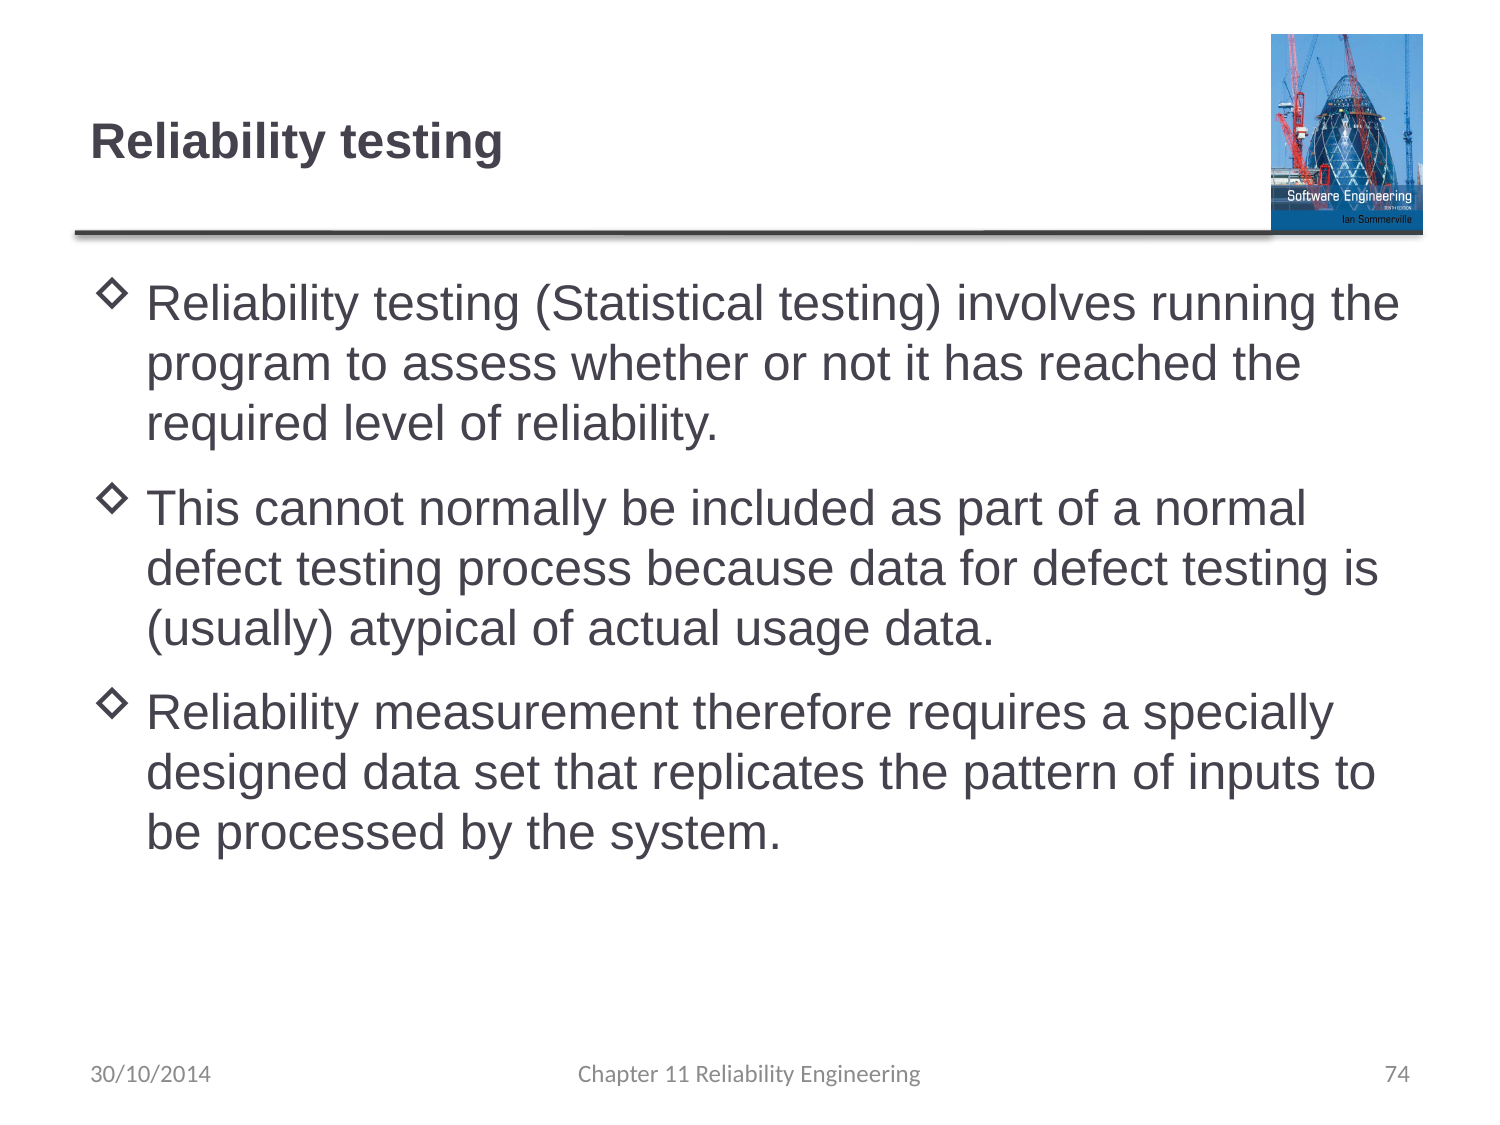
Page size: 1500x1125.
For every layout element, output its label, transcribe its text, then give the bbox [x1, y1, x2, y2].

picture [1271, 34, 1423, 230]
footer Chapter 11 Reliability Engineering [512, 1042, 988, 1103]
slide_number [75, 1042, 425, 1103]
title Reliability testing [74, 44, 1272, 233]
list Reliability testing (Statistical testing) involves running the program to assess whether or not it has reached the required level of reliability. This cannot normally be included as part of a normal defect testing process because data for defect testing is (usually) atypical of actual usage data. Reliability measurement therefore requires a specially designed data set that replicates the pattern of inputs to be processed by the system. [75, 262, 1425, 1005]
slide_number 74 [1074, 1042, 1425, 1103]
